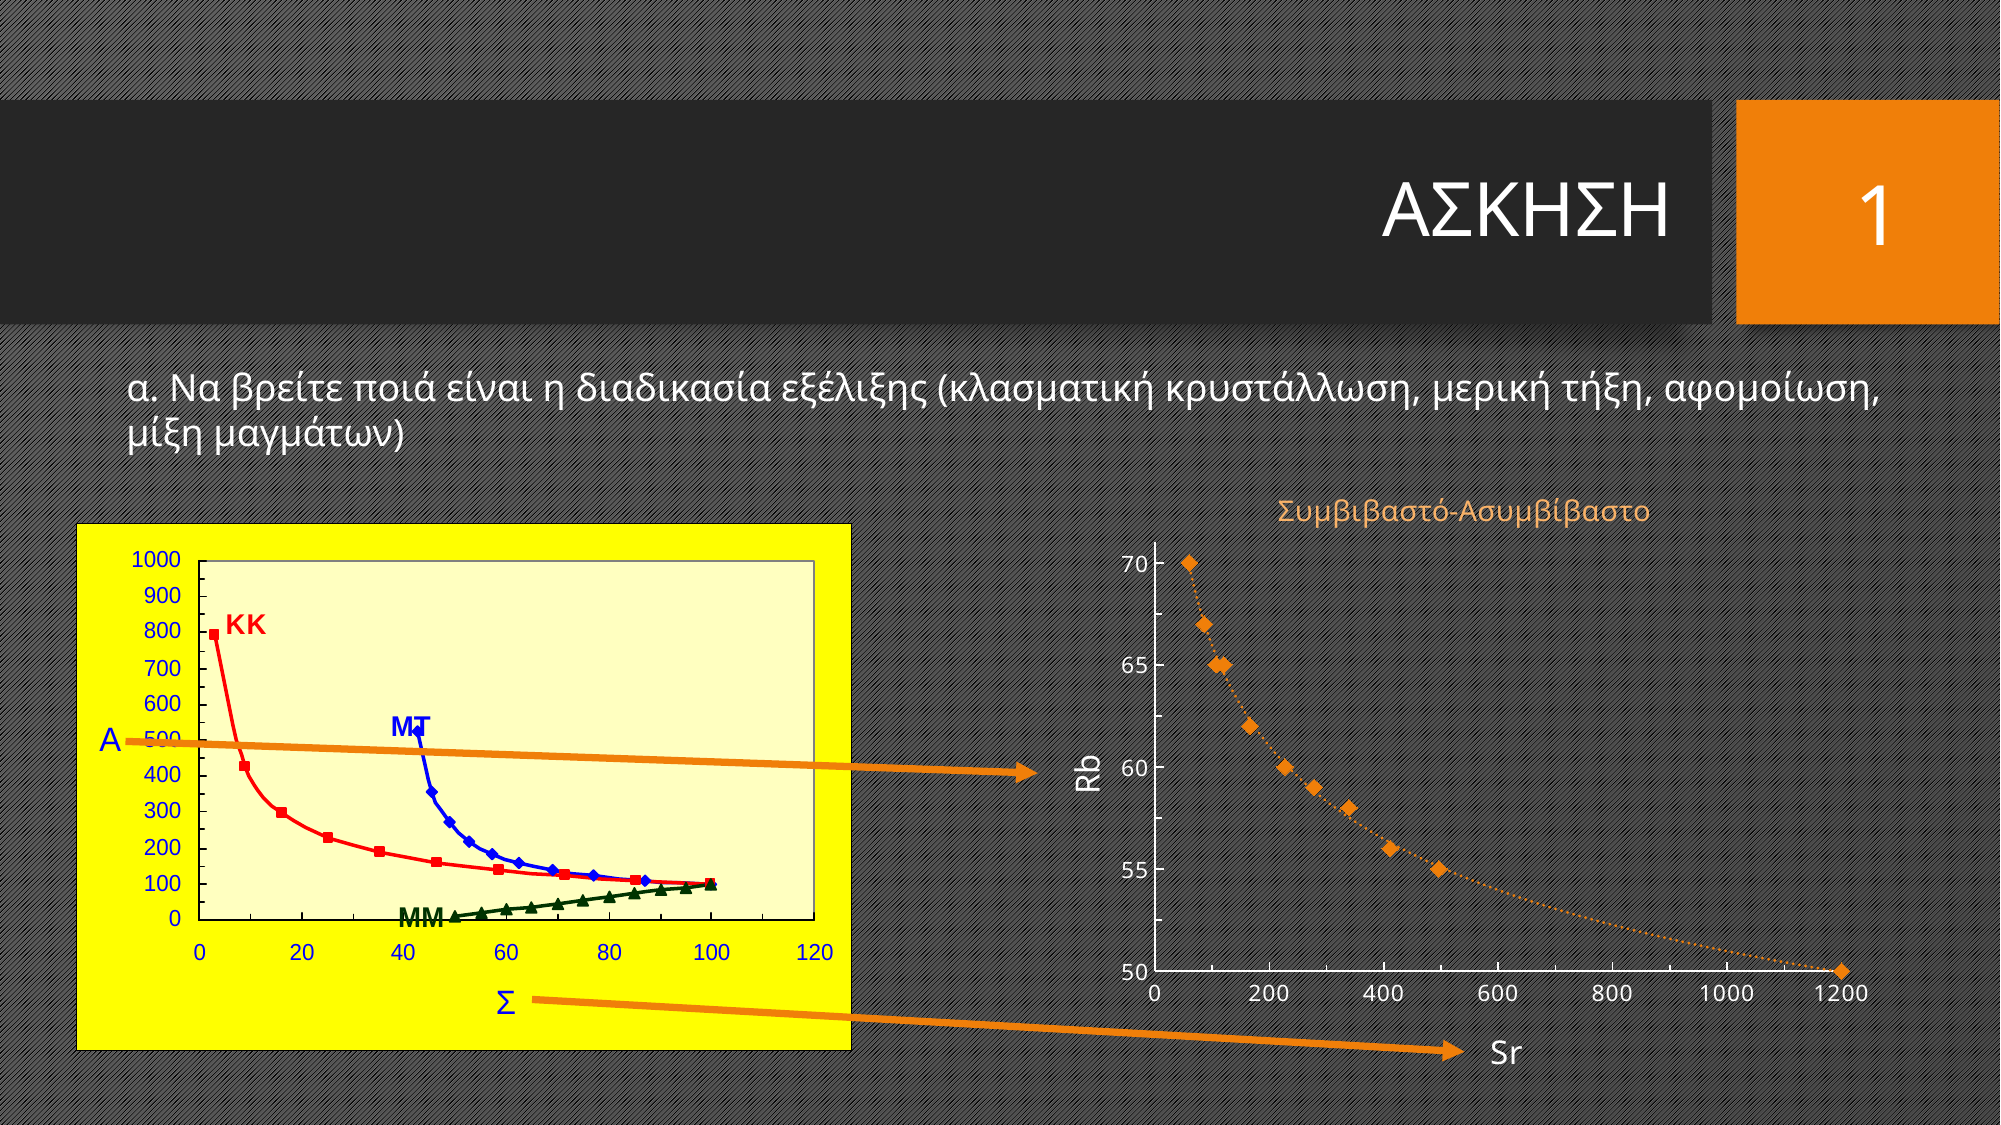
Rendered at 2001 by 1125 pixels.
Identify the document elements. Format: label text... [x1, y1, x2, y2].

title ΑΣΚΗΣΗ [111, 123, 1689, 301]
text_box α. Να βρείτε ποιά είναι η διαδικασία εξέλιξης (κλασματική κρυστάλλωση, μερική τήξη, αφομοίωση, μίξη μαγμάτων) [111, 356, 1916, 462]
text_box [531, 999, 1037, 1052]
picture [0, 0, 2000, 1125]
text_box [125, 741, 1037, 774]
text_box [67, 514, 863, 1059]
text_box 1 [1839, 154, 1917, 269]
chart [1037, 462, 1892, 1084]
